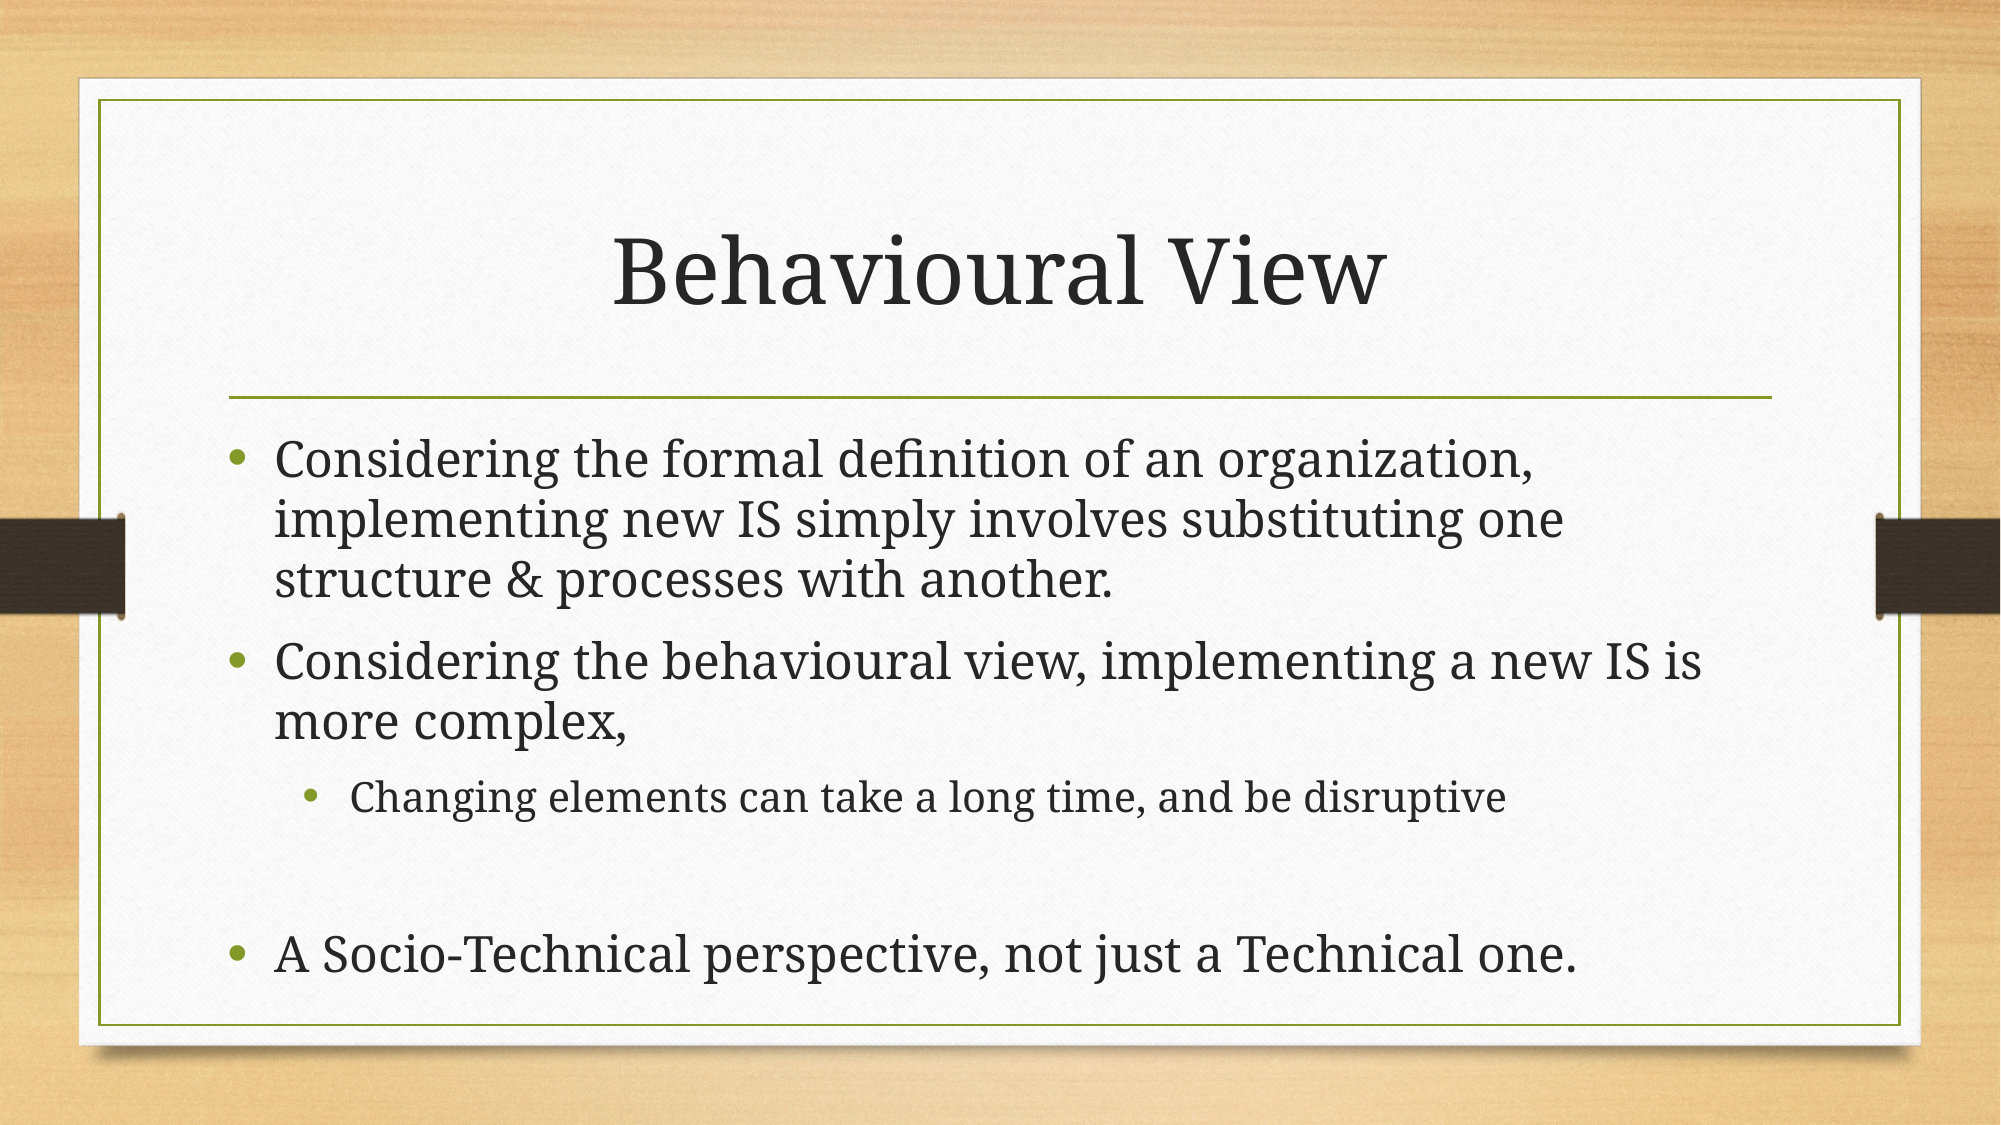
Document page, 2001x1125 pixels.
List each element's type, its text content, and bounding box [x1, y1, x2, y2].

picture [0, 0, 2001, 1125]
list Considering the formal definition of an organization, implementing new IS simply involves substituting one structure & processes with another. Considering the behavioural view, implementing a new IS is more complex, Changing elements can take a long time, and be disruptive A Socio-Technical perspective, not just a Technical one. [212, 419, 1788, 964]
title Behavioural View [212, 161, 1788, 375]
